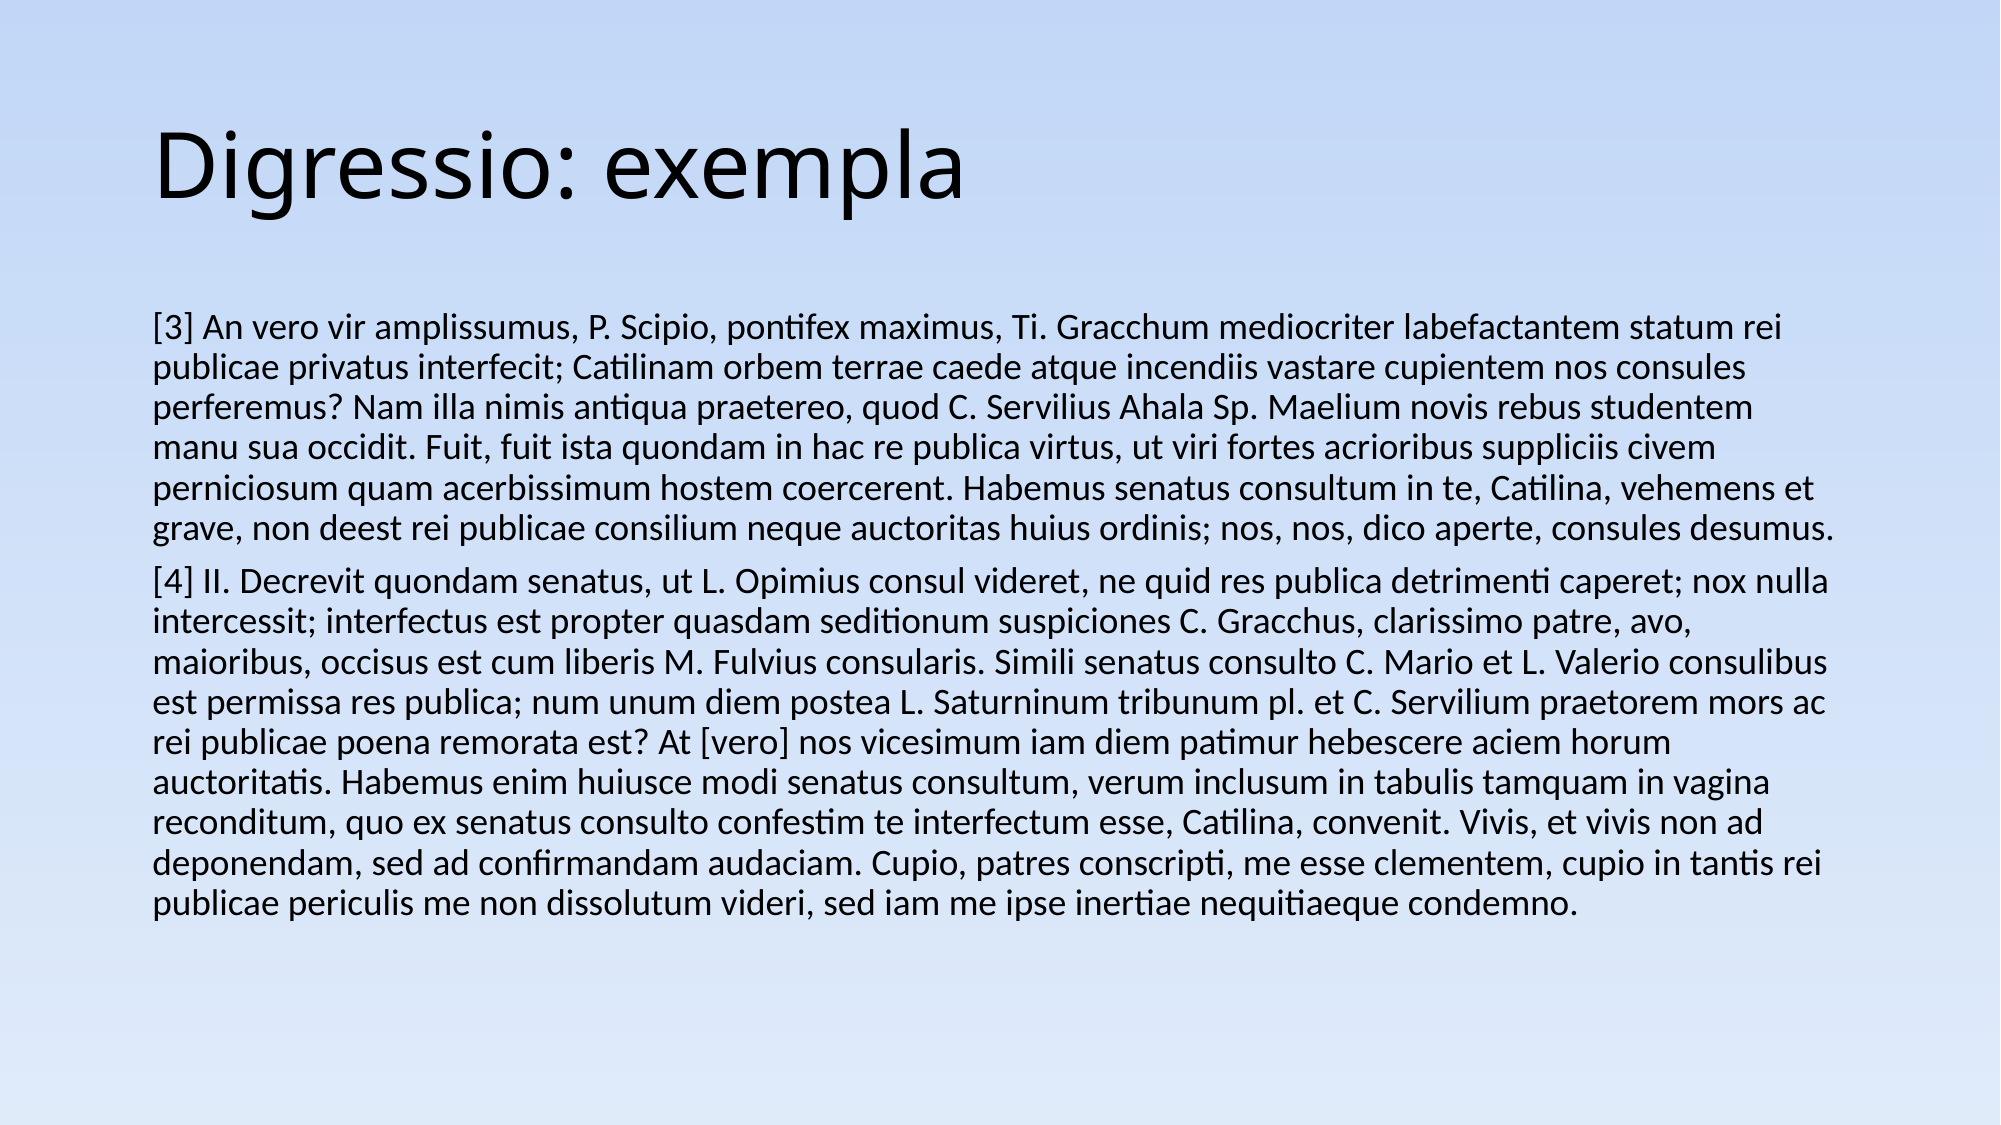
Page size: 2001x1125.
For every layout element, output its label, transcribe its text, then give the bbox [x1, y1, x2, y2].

list [3] An vero vir amplissumus, P. Scipio, pontifex maximus, Ti. Gracchum mediocriter labefactantem statum rei publicae privatus interfecit; Catilinam orbem terrae caede atque incendiis vastare cupientem nos consules perferemus? Nam illa nimis antiqua praetereo, quod C. Servilius Ahala Sp. Maelium novis rebus studentem manu sua occidit. Fuit, fuit ista quondam in hac re publica virtus, ut viri fortes acrioribus suppliciis civem perniciosum quam acerbissimum hostem coercerent. Habemus senatus consultum in te, Catilina, vehemens et grave, non deest rei publicae consilium neque auctoritas huius ordinis; nos, nos, dico aperte, consules desumus. [4] II. Decrevit quondam senatus, ut L. Opimius consul videret, ne quid res publica detrimenti caperet; nox nulla intercessit; interfectus est propter quasdam seditionum suspiciones C. Gracchus, clarissimo patre, avo, maioribus, occisus est cum liberis M. Fulvius consularis. Simili senatus consulto C. Mario et L. Valerio consulibus est permissa res publica; num unum diem postea L. Saturninum tribunum pl. et C. Servilium praetorem mors ac rei publicae poena remorata est? At [vero] nos vicesimum iam diem patimur hebescere aciem horum auctoritatis. Habemus enim huiusce modi senatus consultum, verum inclusum in tabulis tamquam in vagina reconditum, quo ex senatus consulto confestim te interfectum esse, Catilina, convenit. Vivis, et vivis non ad deponendam, sed ad confirmandam audaciam. Cupio, patres conscripti, me esse clementem, cupio in tantis rei publicae periculis me non dissolutum videri, sed iam me ipse inertiae nequitiaeque condemno. [137, 299, 1863, 1014]
title Digressio: exempla [137, 59, 1863, 278]
